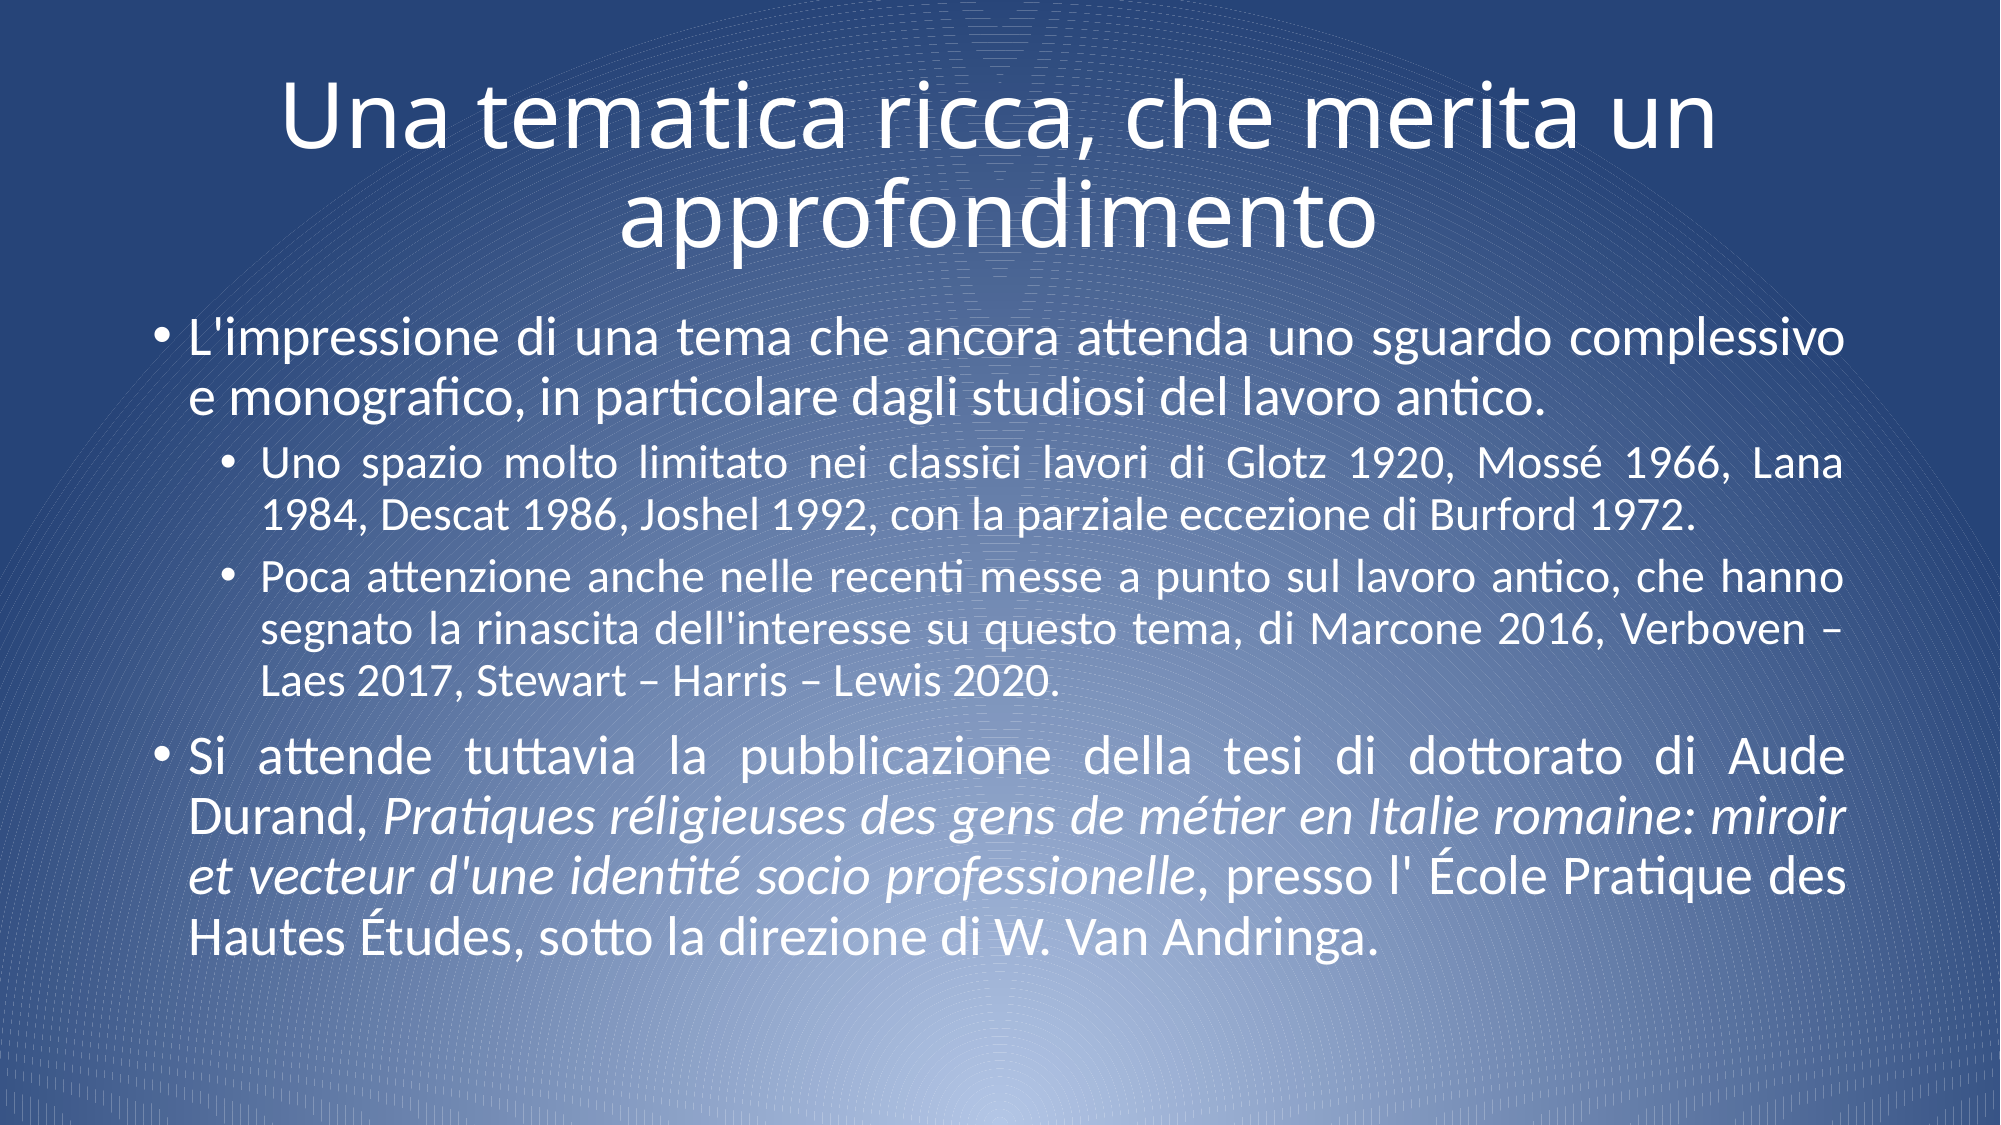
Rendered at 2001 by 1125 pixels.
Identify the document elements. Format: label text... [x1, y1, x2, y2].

title Una tematica ricca, che merita un approfondimento [137, 59, 1863, 278]
list L'impressione di una tema che ancora attenda uno sguardo complessivo e monografico, in particolare dagli studiosi del lavoro antico. Uno spazio molto limitato nei classici lavori di Glotz 1920, Mossé 1966, Lana 1984, Descat 1986, Joshel 1992, con la parziale eccezione di Burford 1972. Poca attenzione anche nelle recenti messe a punto sul lavoro antico, che hanno segnato la rinascita dell'interesse su questo tema, di Marcone 2016, Verboven – Laes 2017, Stewart – Harris – Lewis 2020. Si attende tuttavia la pubblicazione della tesi di dottorato di Aude Durand, Pratiques réligieuses des gens de métier en Italie romaine: miroir et vecteur d'une identité socio professionelle, presso l' École Pratique des Hautes Études, sotto la direzione di W. Van Andringa. [137, 299, 1863, 1014]
